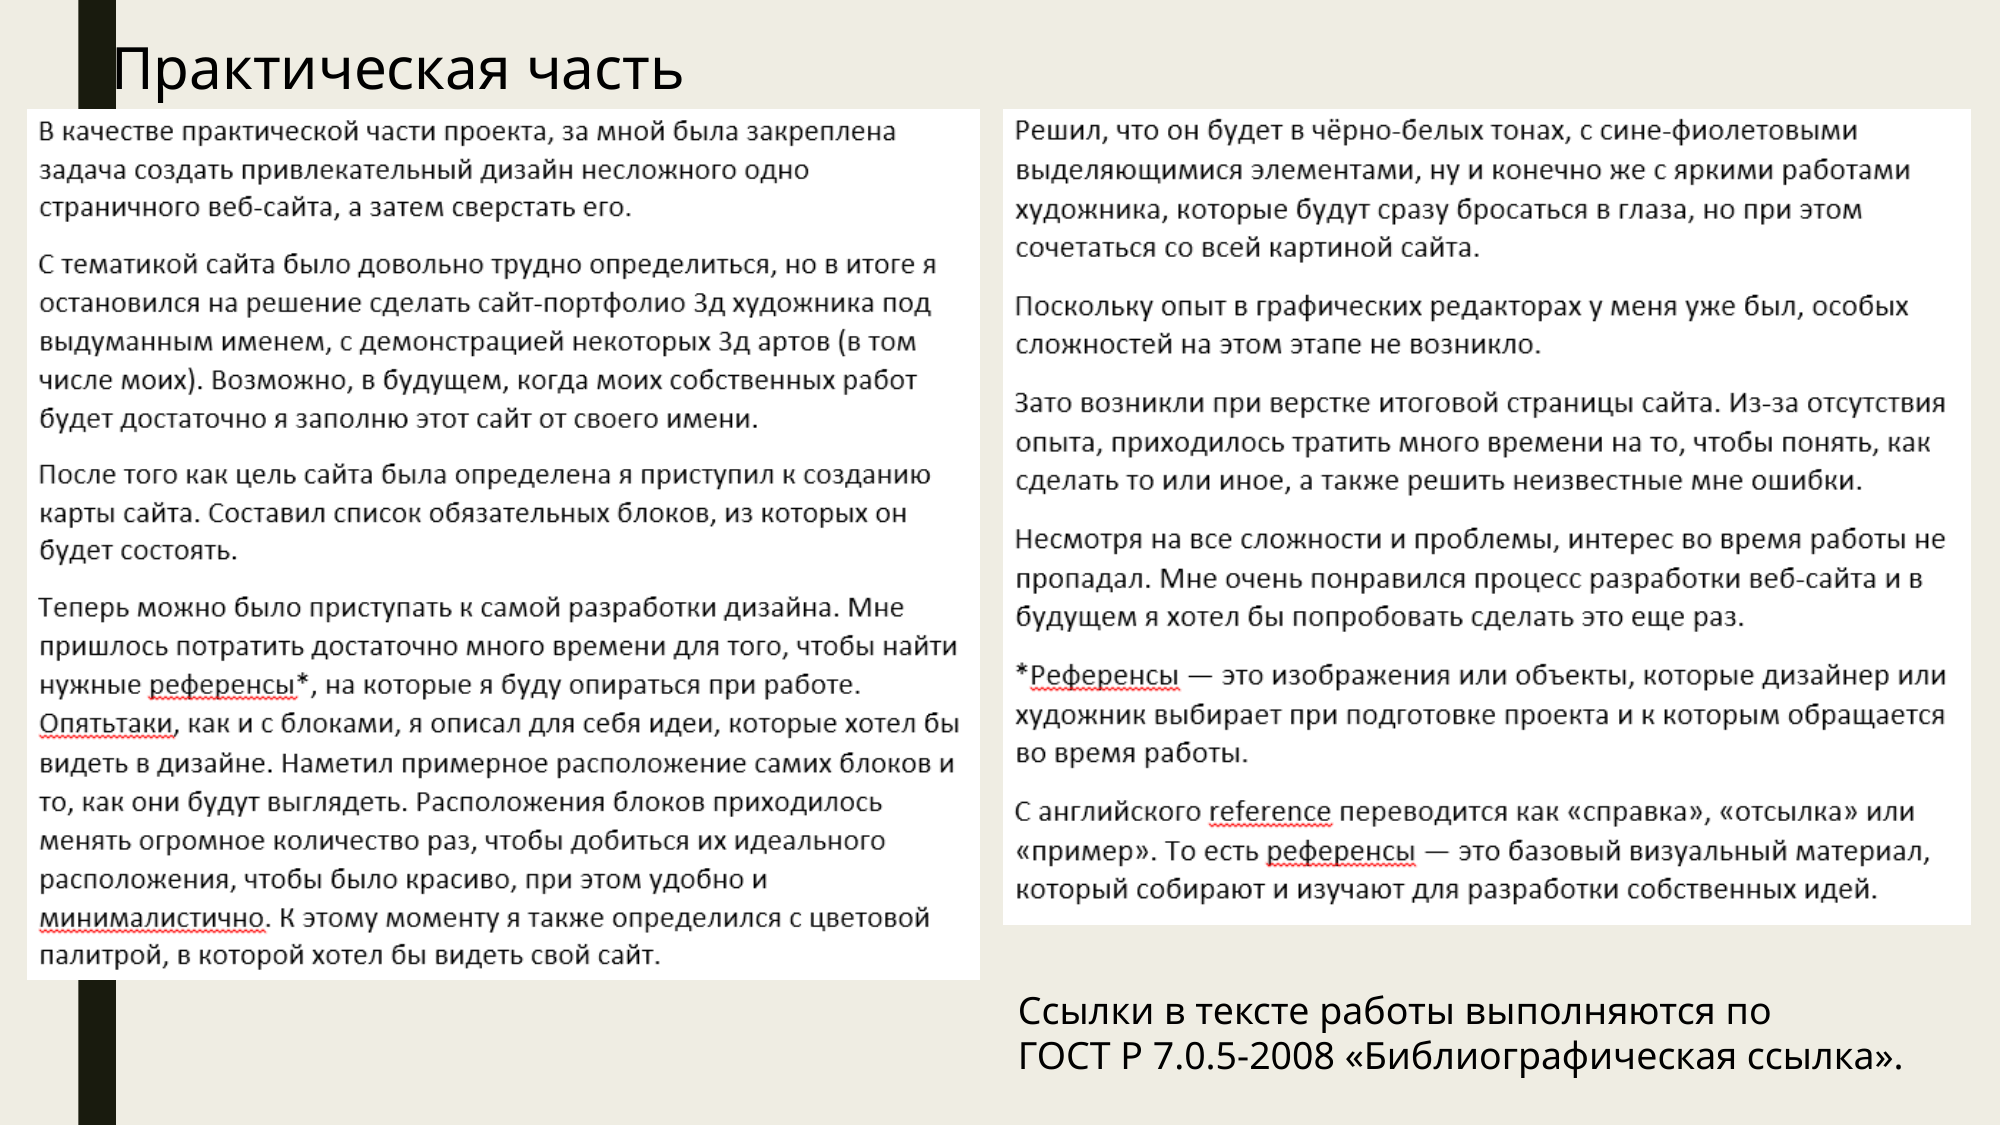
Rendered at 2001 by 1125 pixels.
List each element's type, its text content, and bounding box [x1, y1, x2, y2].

picture [1003, 109, 1971, 925]
text_box Практическая часть [96, 23, 700, 109]
picture [27, 109, 980, 980]
text_box Ссылки в тексте работы выполняются по ГОСТ Р 7.0.5-2008 «Библиографическая ссылка». [1003, 979, 2000, 1085]
